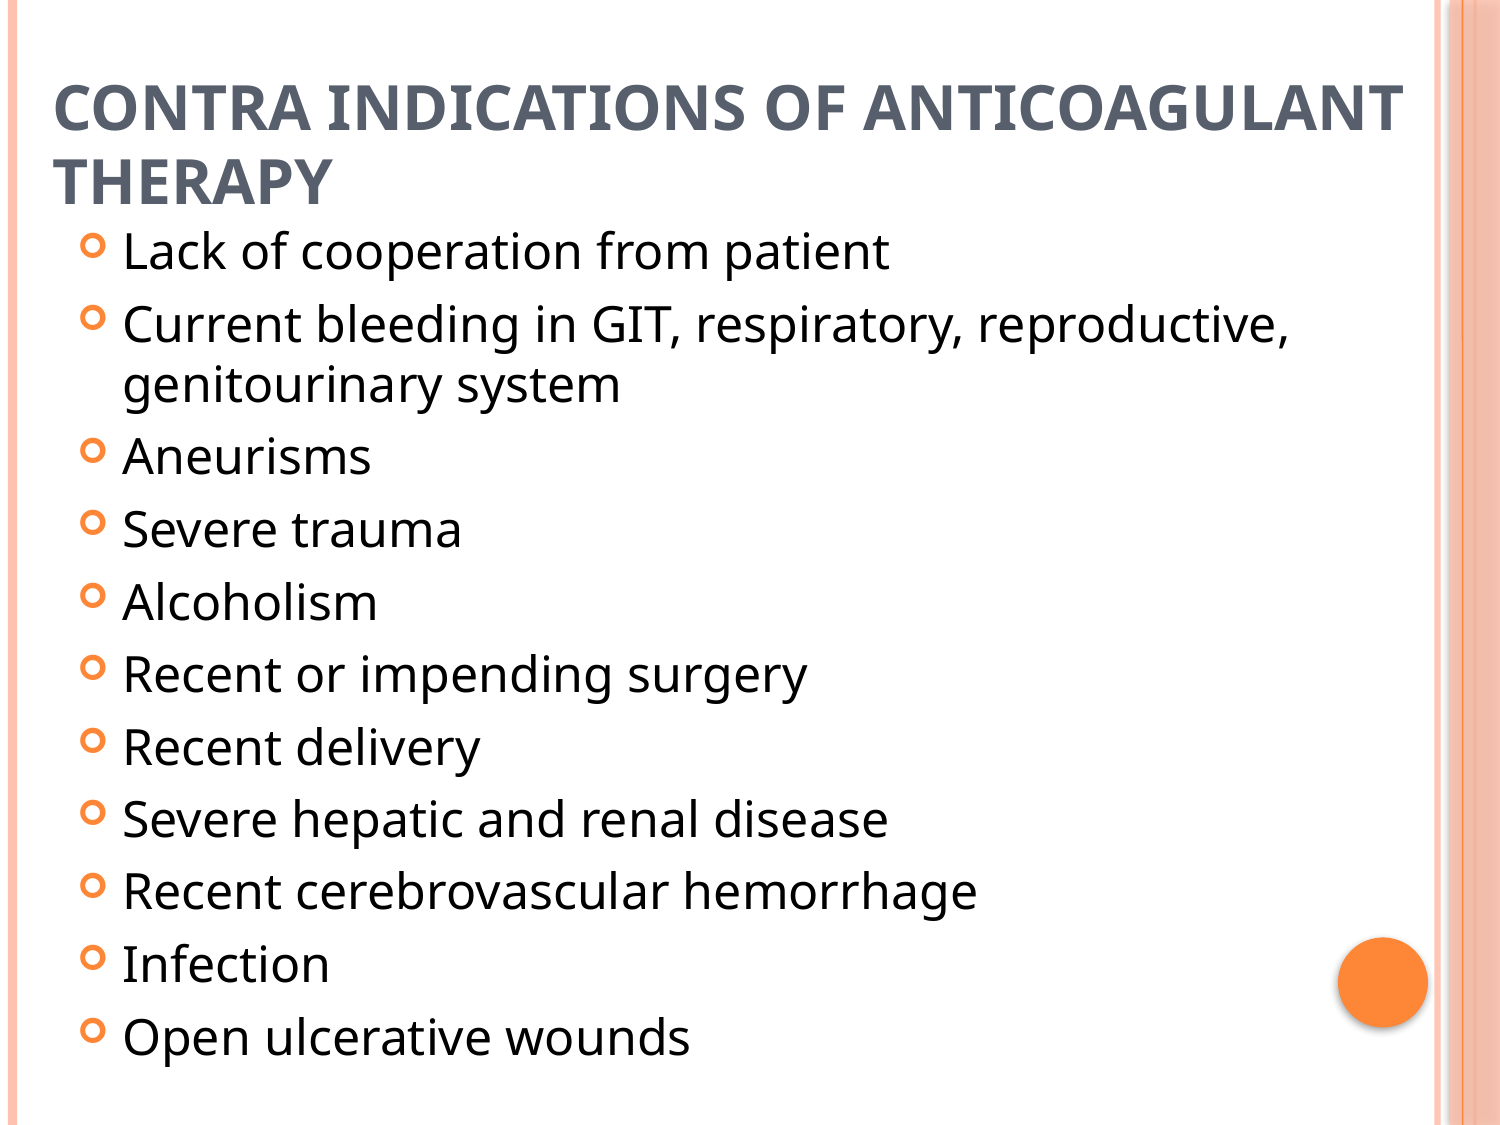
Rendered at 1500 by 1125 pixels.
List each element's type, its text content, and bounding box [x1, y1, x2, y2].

title Contra indications of anticoagulant therapy [37, 37, 1438, 225]
list Lack of cooperation from patient Current bleeding in GIT, respiratory, reproductive, genitourinary system Aneurisms Severe trauma Alcoholism Recent or impending surgery Recent delivery Severe hepatic and renal disease Recent cerebrovascular hemorrhage Infection Open ulcerative wounds [62, 212, 1438, 1100]
